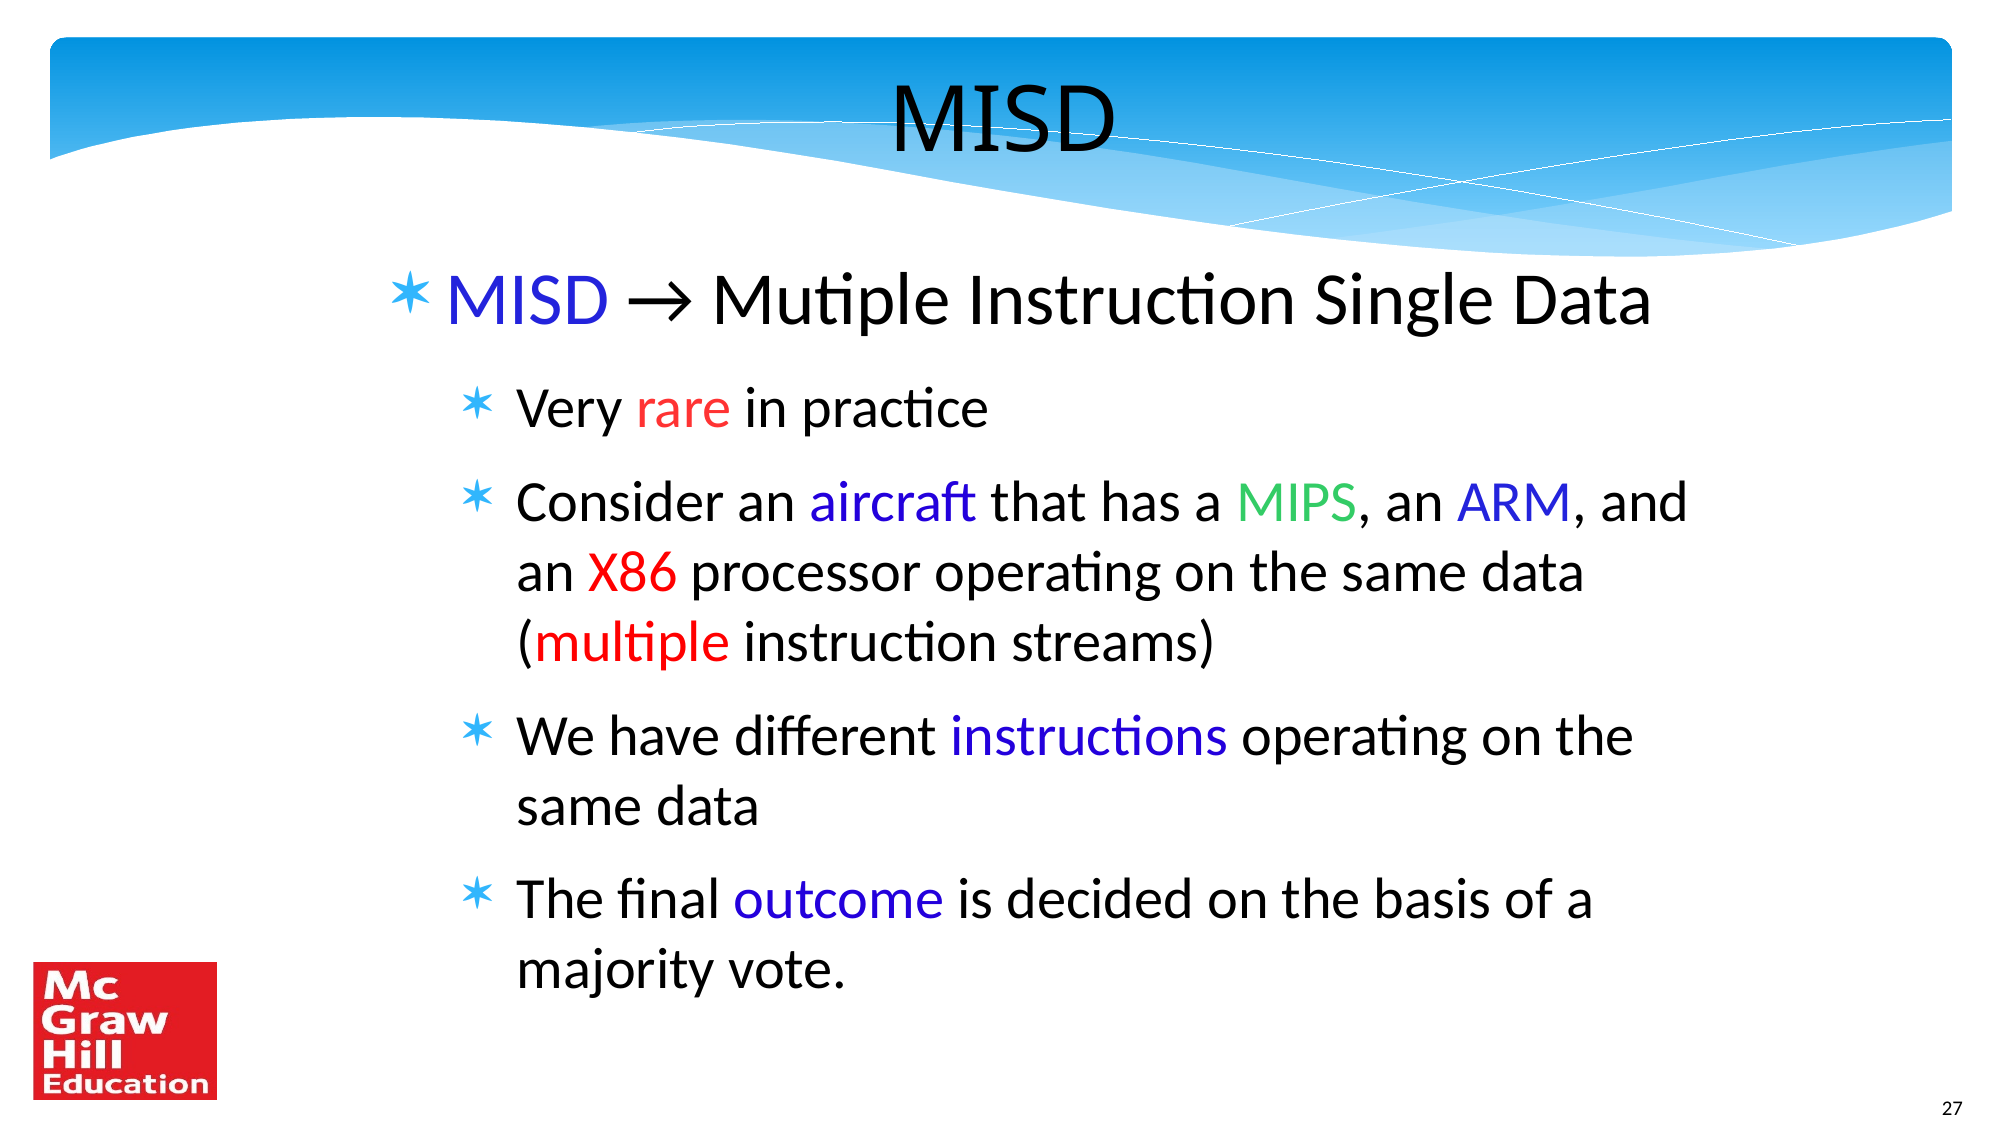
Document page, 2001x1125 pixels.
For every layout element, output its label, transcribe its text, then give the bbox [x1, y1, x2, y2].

picture [33, 962, 217, 1100]
title MISD [395, 37, 1613, 192]
list MISD → Mutiple Instruction Single Data Very rare in practice Consider an aircraft that has a MIPS, an ARM, and an X86 processor operating on the same data (multiple instruction streams) We have different instructions operating on the same data The final outcome is decided on the basis of a majority vote. [375, 249, 1705, 1050]
